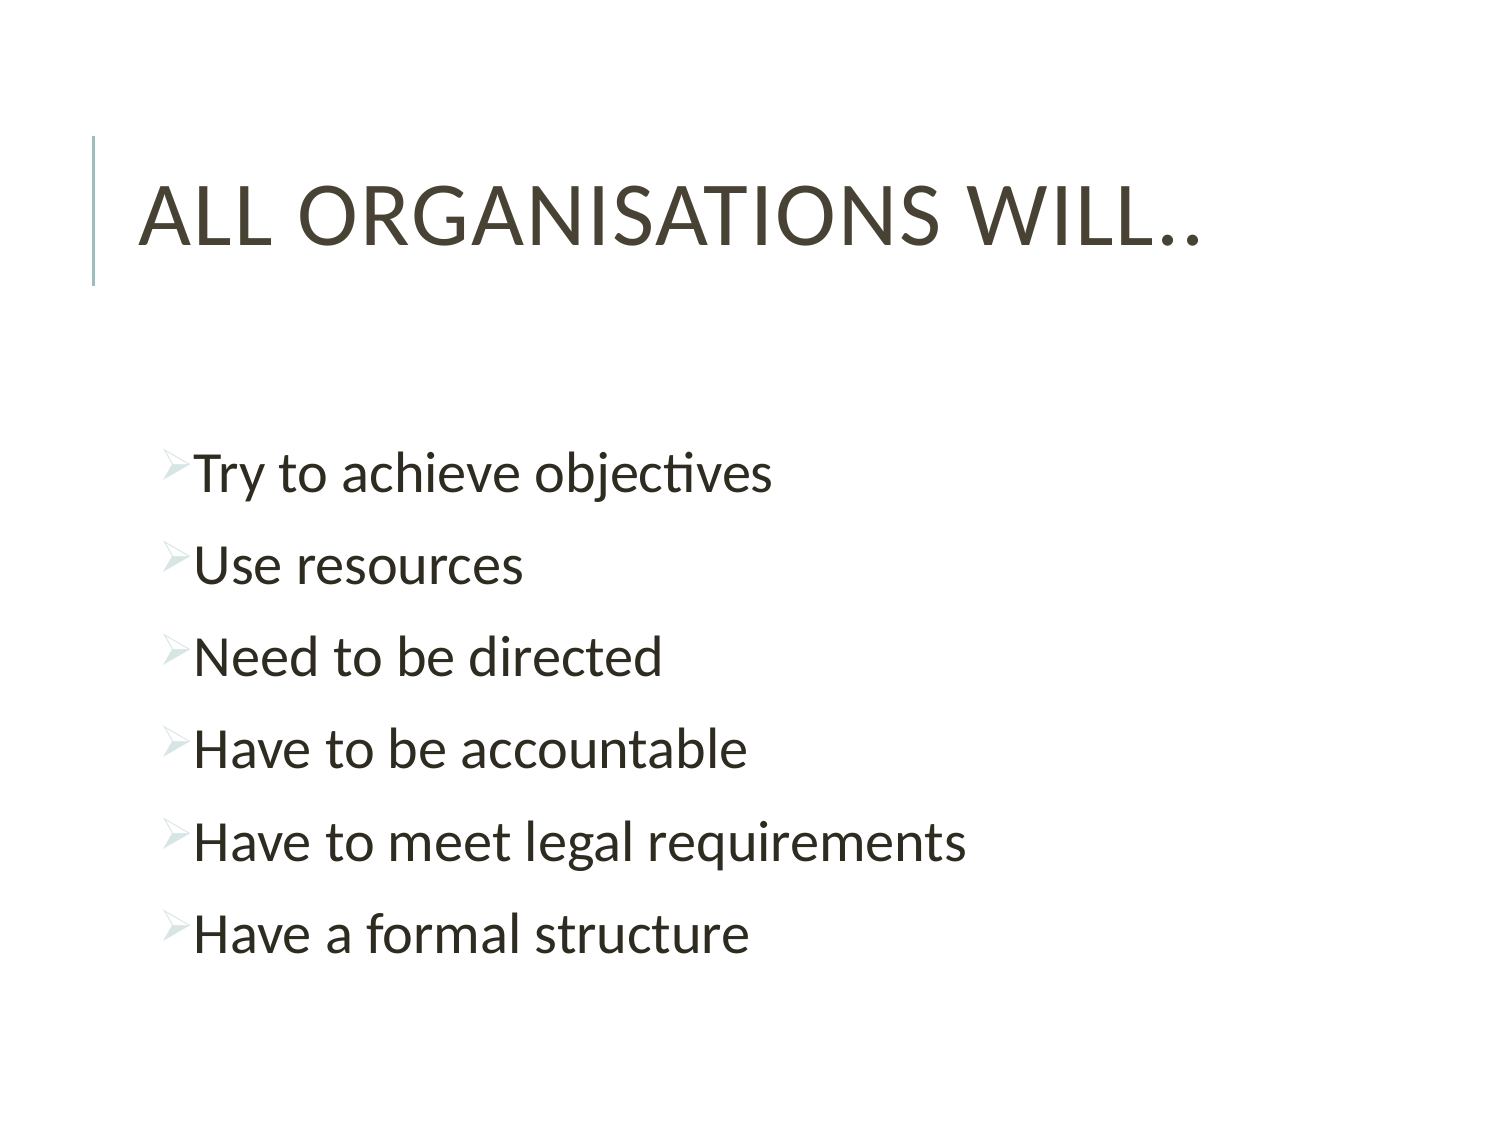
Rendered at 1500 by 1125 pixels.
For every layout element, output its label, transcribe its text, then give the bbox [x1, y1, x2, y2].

title All organisations will.. [123, 125, 1474, 313]
list Try to achieve objectives Use resources Need to be directed Have to be accountable Have to meet legal requirements Have a formal structure [151, 243, 1500, 970]
